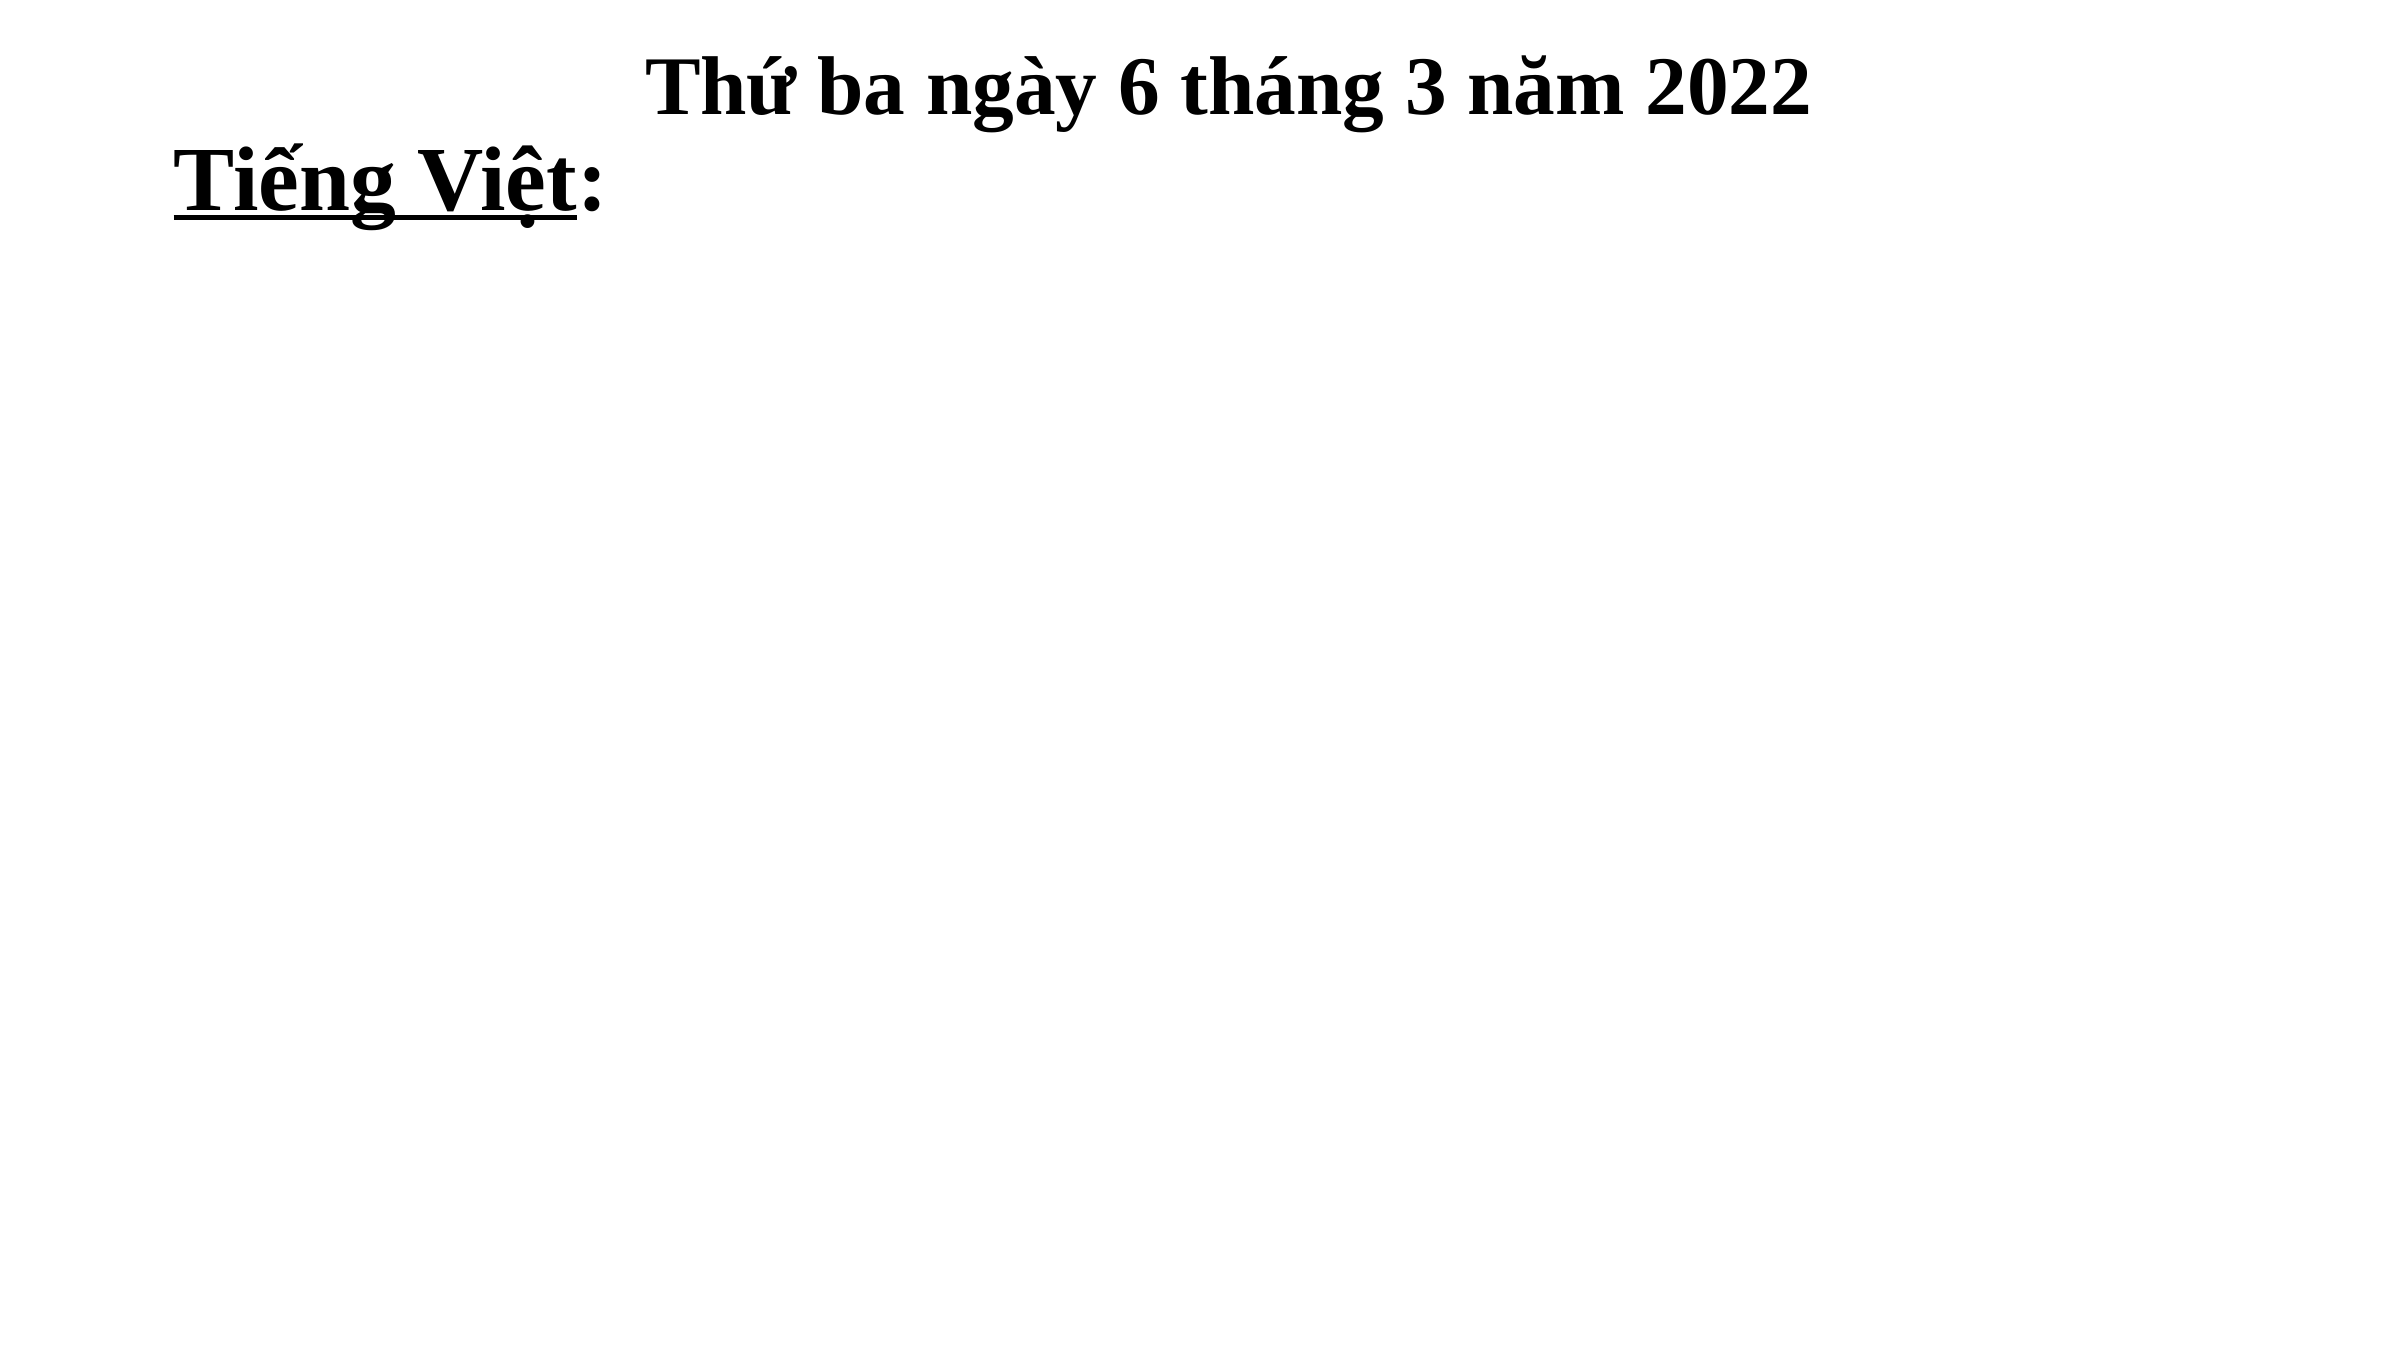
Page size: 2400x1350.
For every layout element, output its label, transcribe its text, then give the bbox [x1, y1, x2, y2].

text_box Tiếng Việt: [162, 112, 634, 235]
text_box Thứ ba ngày 6 tháng 3 năm 2022 [633, 25, 2213, 137]
